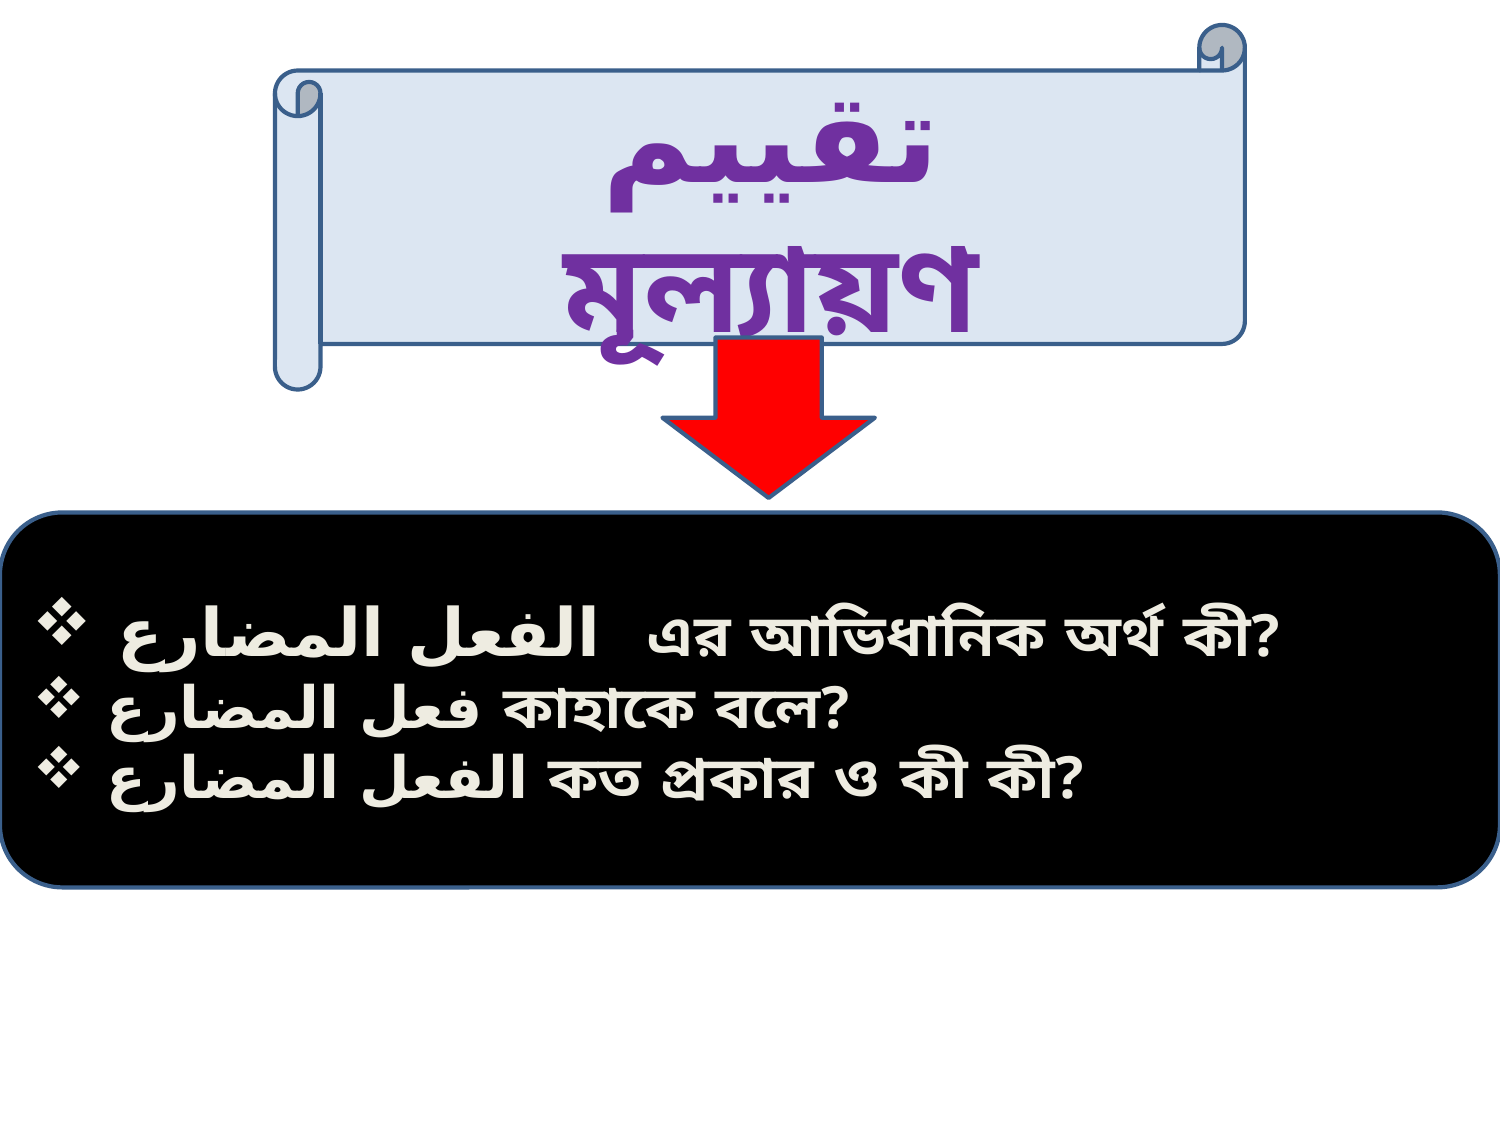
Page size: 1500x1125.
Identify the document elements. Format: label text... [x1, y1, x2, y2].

text_box [660, 335, 877, 500]
text_box تقييم মূল্যায়ণ [272, 22, 1247, 392]
text_box الفعل المضارع এর আভিধানিক অর্থ কী? فعل المضارع কাহাকে বলে? الفعل المضارع কত প্রকার ও কী কী? [0, 510, 1500, 890]
